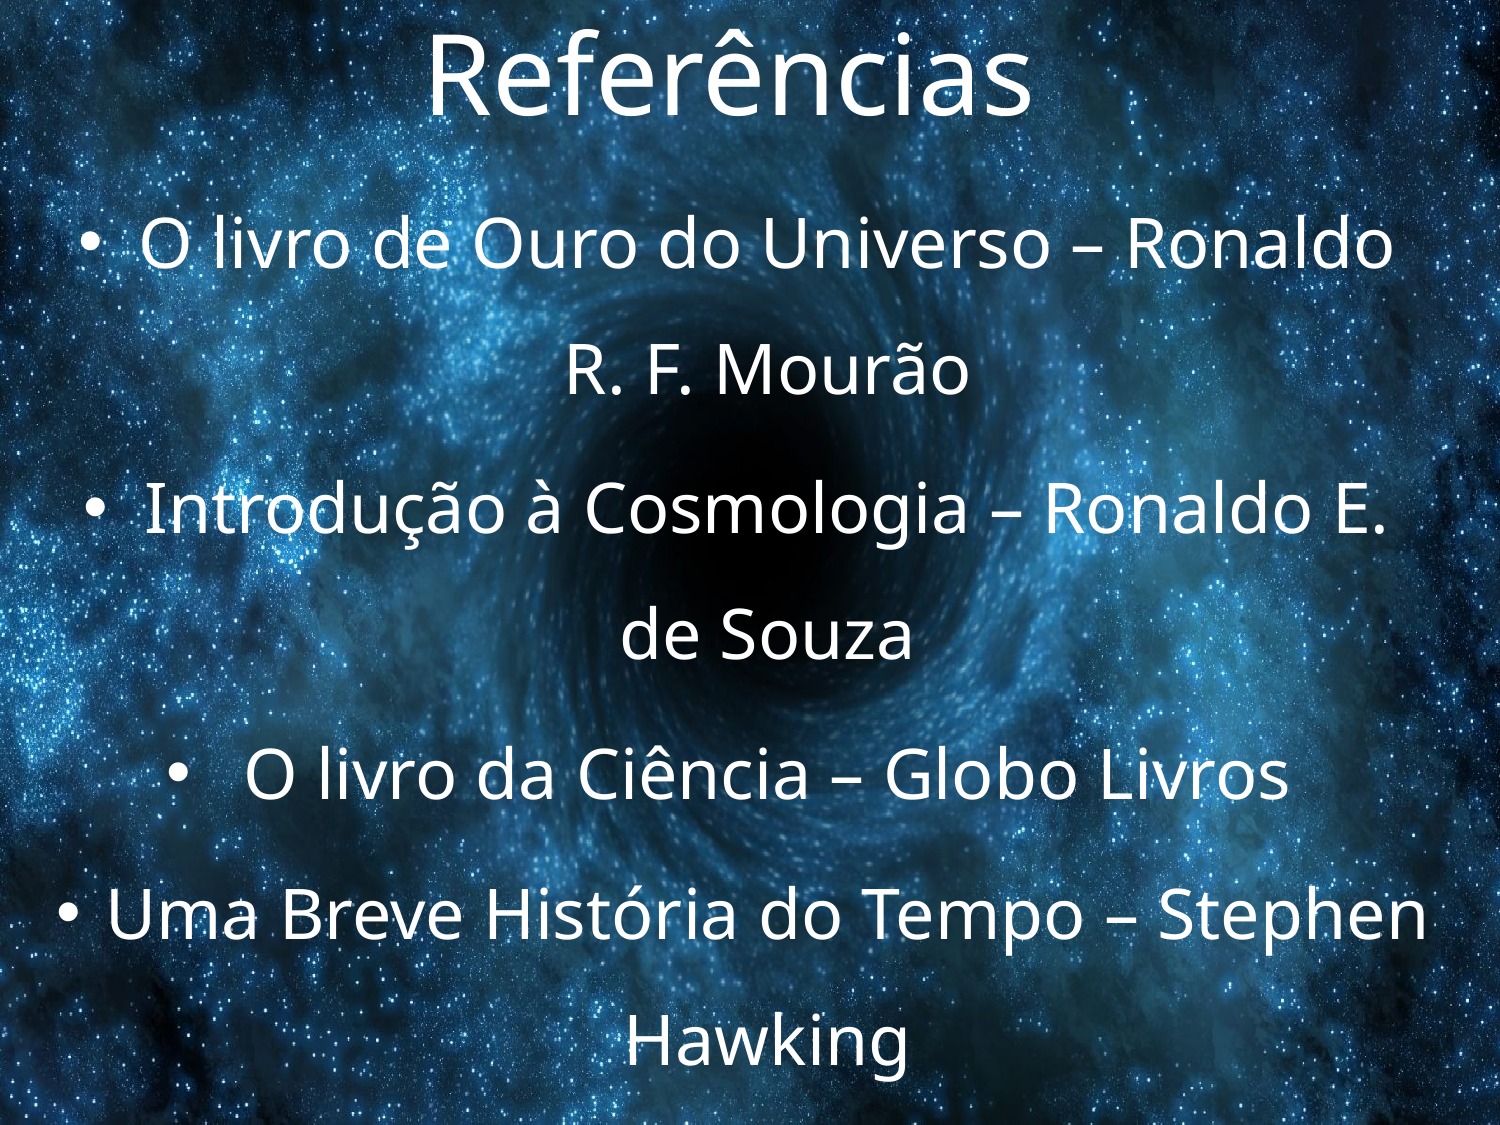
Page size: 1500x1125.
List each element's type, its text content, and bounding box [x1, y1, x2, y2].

title Referências [17, 0, 1471, 161]
list O livro de Ouro do Universo – Ronaldo R. F. Mourão Introdução à Cosmologia – Ronaldo E. de Souza O livro da Ciência – Globo Livros Uma Breve História do Tempo – Stephen Hawking [41, 149, 1447, 1094]
picture [0, 0, 1500, 1125]
